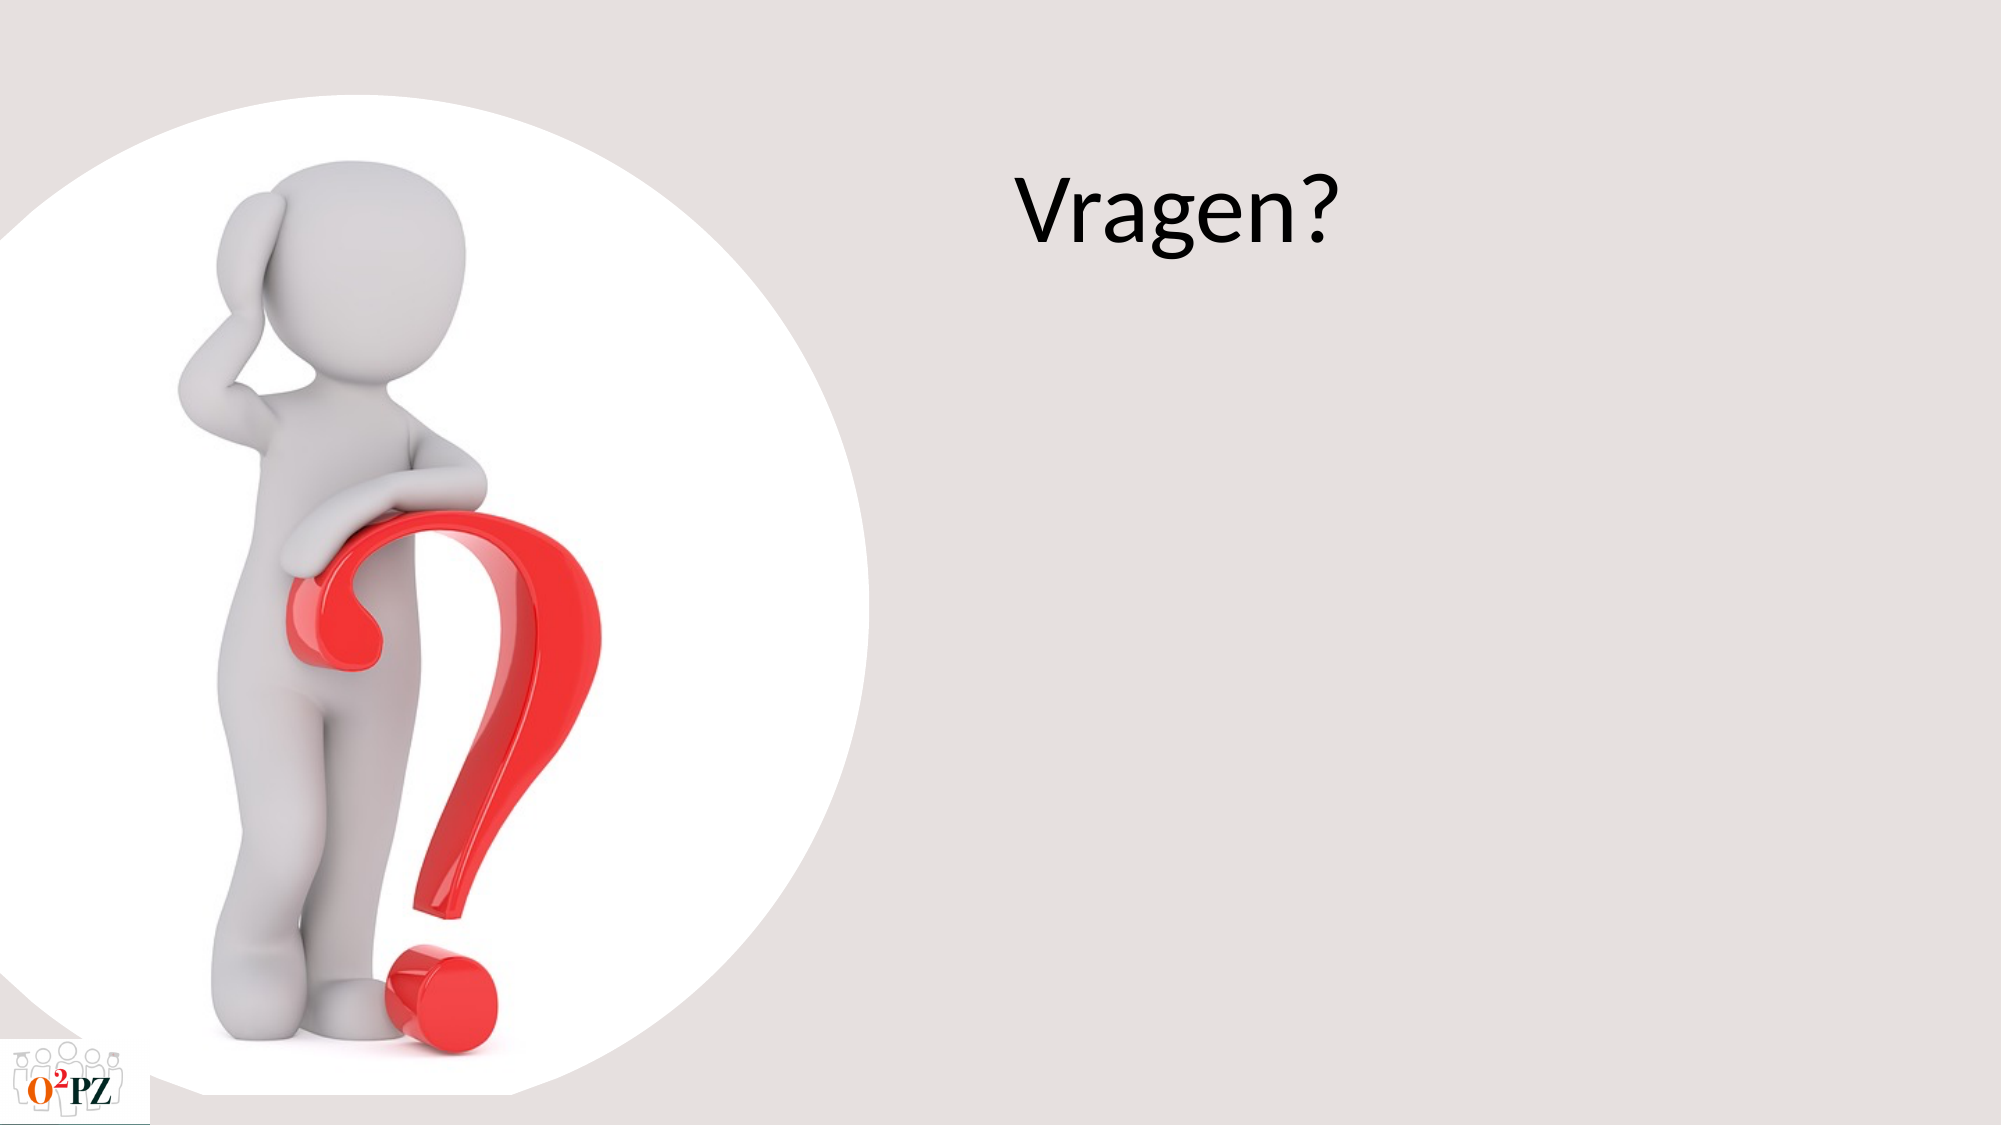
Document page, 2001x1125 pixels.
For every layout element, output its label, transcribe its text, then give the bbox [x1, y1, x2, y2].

picture [0, 94, 870, 1125]
list Vragen? [999, 149, 2000, 309]
